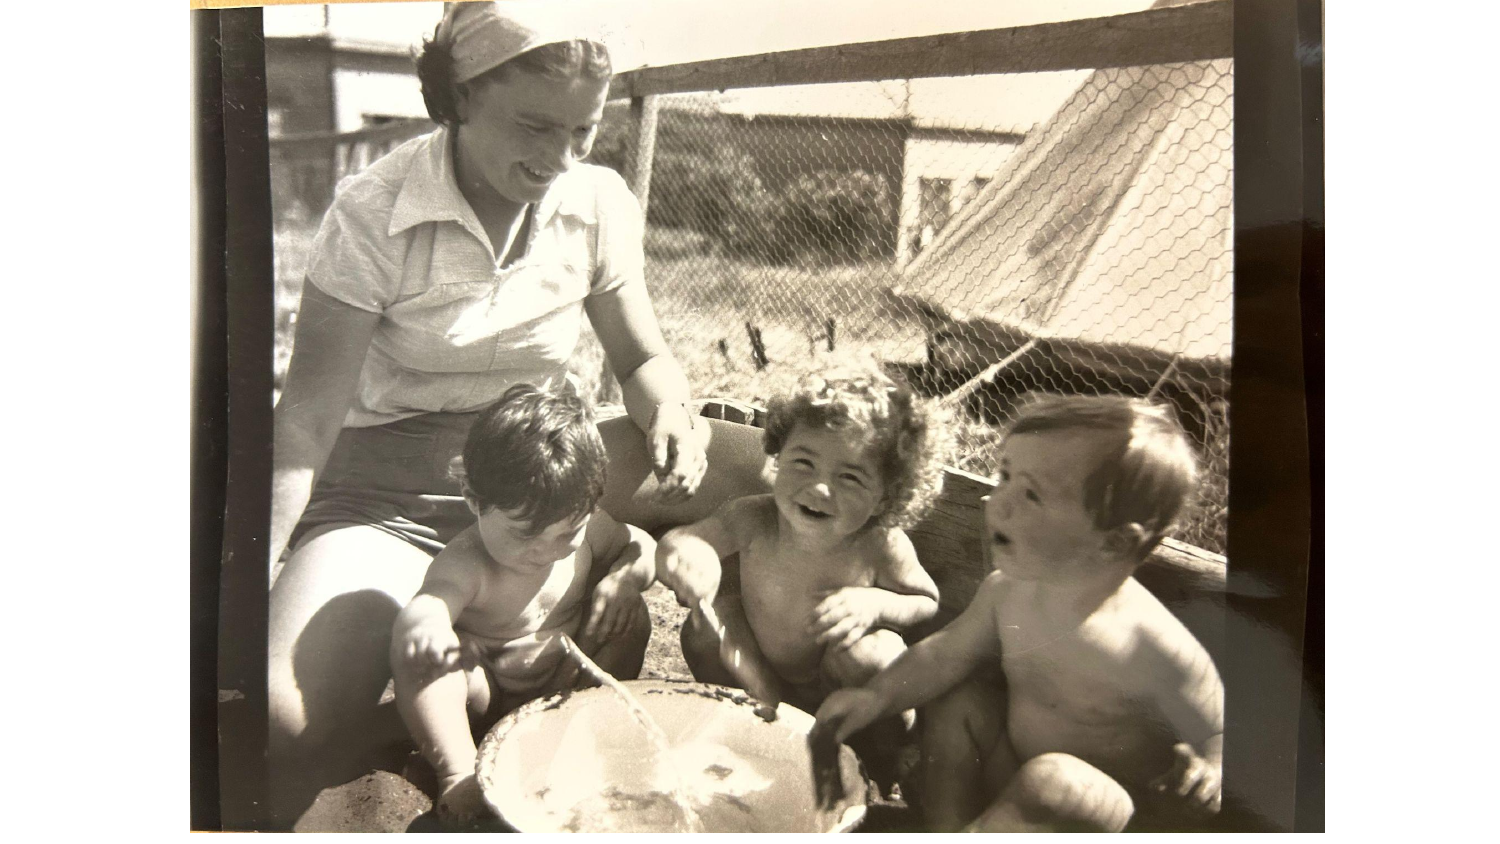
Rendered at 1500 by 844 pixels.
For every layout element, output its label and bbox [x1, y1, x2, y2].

picture [189, 0, 1325, 834]
